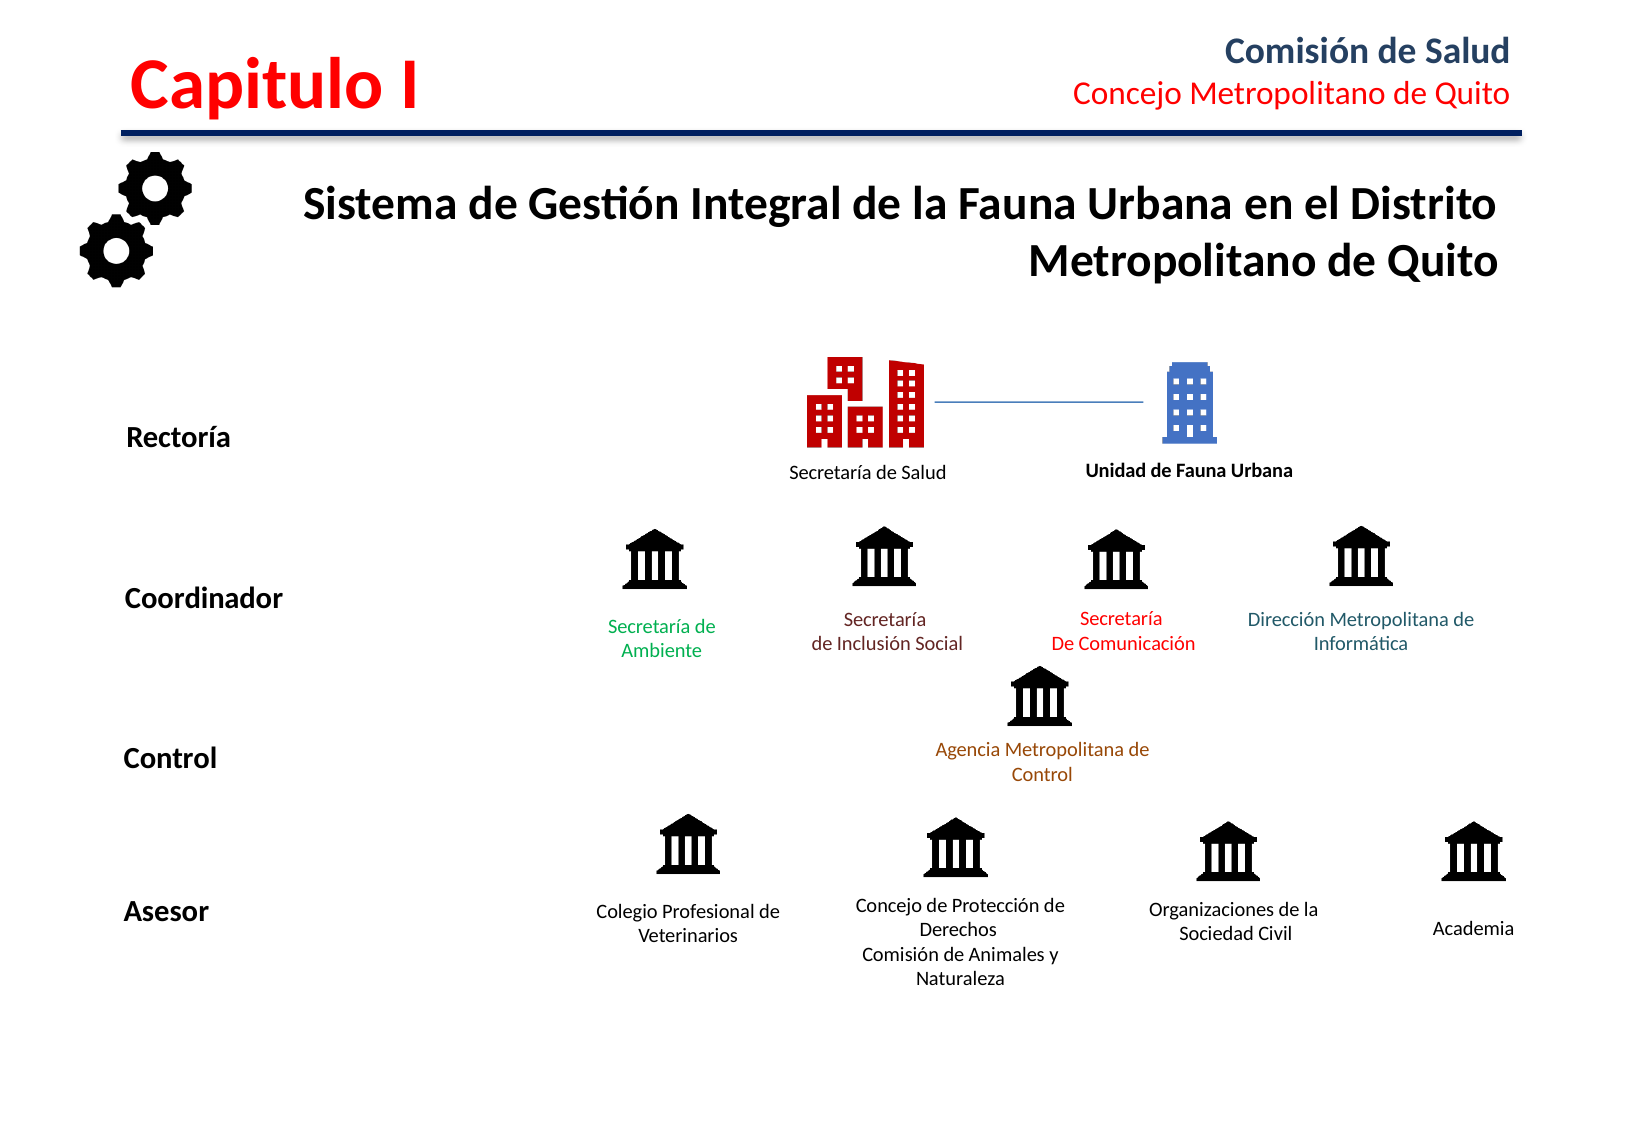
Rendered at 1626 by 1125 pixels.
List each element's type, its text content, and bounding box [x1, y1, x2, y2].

picture [915, 806, 996, 887]
text_box Secretaría de Salud [774, 451, 977, 491]
text_box Concejo de Protección de Derechos Comisión de Animales y Naturaleza [822, 884, 1099, 997]
text_box Secretaría De Comunicación [985, 597, 1262, 662]
text_box Asesor [108, 883, 297, 935]
picture [999, 655, 1080, 736]
title Sistema de Gestión Integral de la Fauna Urbana en el Distrito Metropolitano de Quito [210, 173, 1515, 318]
text_box Agencia Metropolitana de Control [904, 729, 1181, 793]
picture [1143, 355, 1236, 449]
picture [795, 332, 935, 472]
text_box Unidad de Fauna Urbana [1057, 450, 1322, 490]
picture [1433, 810, 1514, 891]
text_box Secretaría de Inclusión Social [749, 598, 994, 663]
picture [1076, 519, 1156, 600]
text_box Rectoría [104, 409, 254, 461]
text_box Capitulo I [115, 0, 1579, 173]
picture [648, 803, 729, 884]
picture [614, 518, 695, 599]
picture [844, 516, 925, 597]
text_box Control [108, 730, 297, 783]
text_box Organizaciones de la Sociedad Civil [1098, 888, 1374, 952]
picture [52, 136, 219, 302]
picture [1320, 515, 1401, 596]
text_box Coordinador [91, 570, 316, 622]
picture [1187, 810, 1268, 891]
text_box Secretaría de Ambiente [552, 605, 771, 670]
text_box Colegio Profesional de Veterinarios [550, 890, 822, 954]
text_box Academia [1335, 907, 1612, 947]
text_box Dirección Metropolitana de Informática [1262, 598, 1499, 662]
